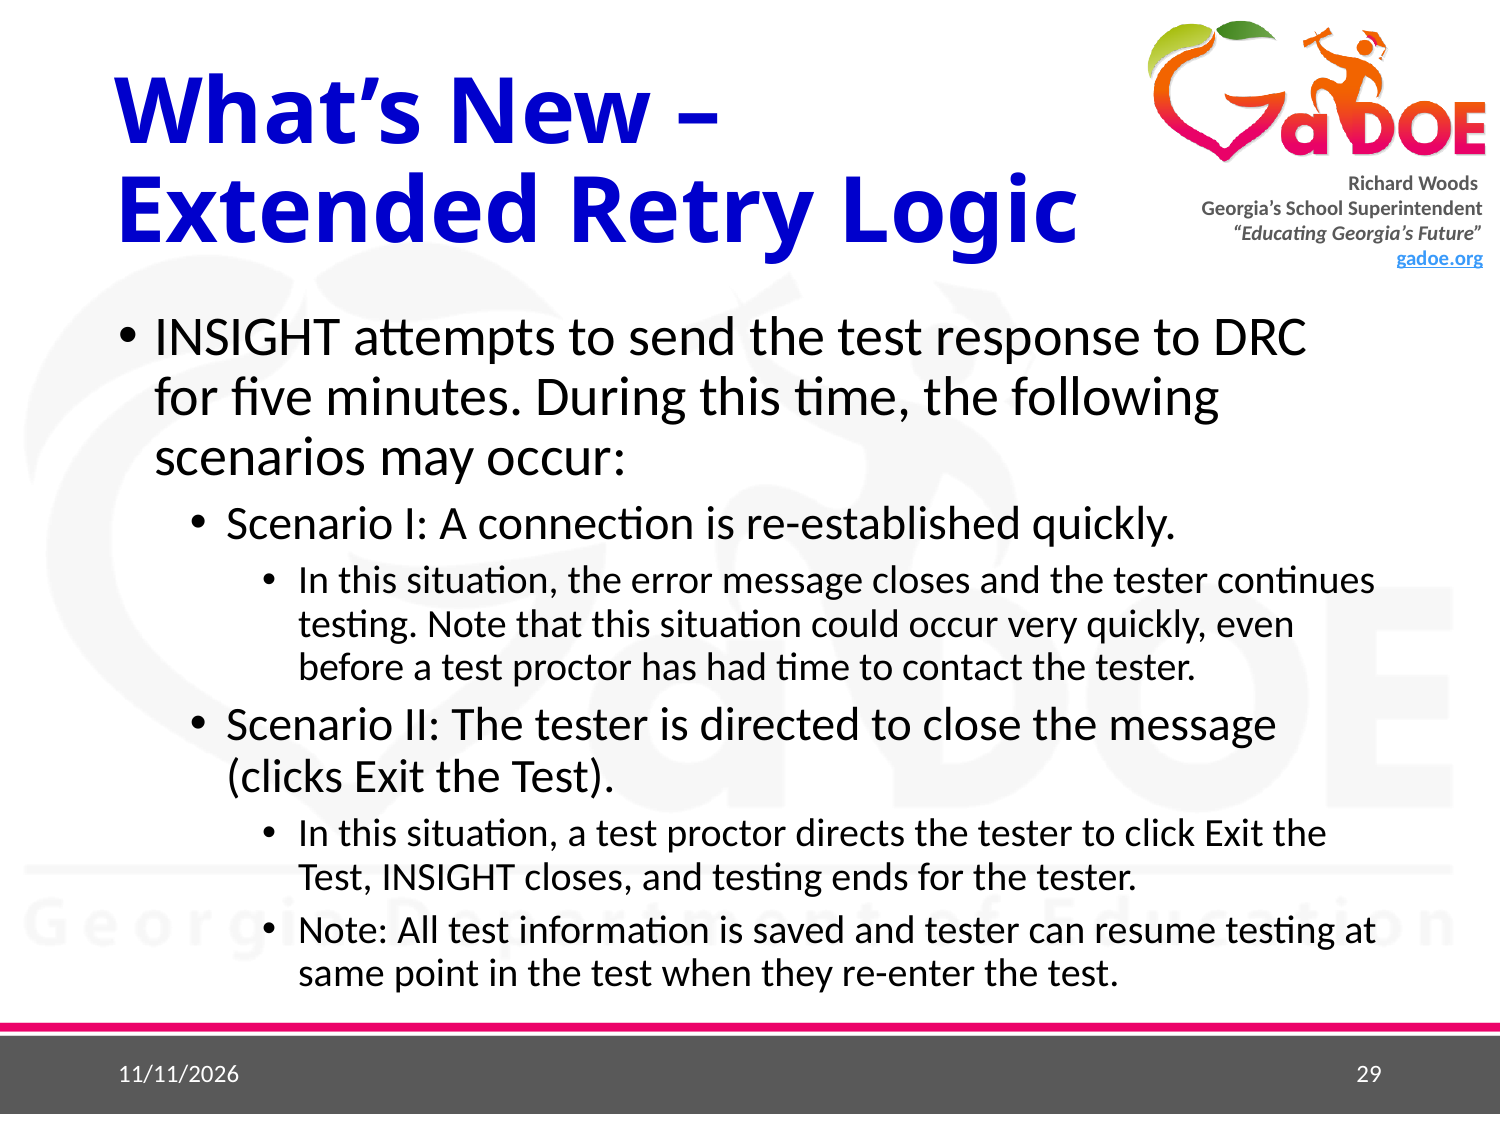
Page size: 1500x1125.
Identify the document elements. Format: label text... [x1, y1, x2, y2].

picture [19, 235, 1473, 980]
title What’s New – Extended Retry Logic [99, 54, 1136, 273]
slide_number 29 [1059, 1042, 1397, 1103]
picture [1135, 8, 1499, 164]
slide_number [103, 1042, 441, 1103]
list INSIGHT attempts to send the test response to DRC for five minutes. During this time, the following scenarios may occur: Scenario I: A connection is re-established quickly. In this situation, the error message closes and the tester continues testing. Note that this situation could occur very quickly, even before a test proctor has had time to contact the tester. Scenario II: The tester is directed to close the message (clicks Exit the Test). In this situation, a test proctor directs the tester to click Exit the Test, INSIGHT closes, and testing ends for the tester. Note: All test information is saved and tester can resume testing at same point in the test when they re-enter the test. [103, 299, 1397, 1014]
